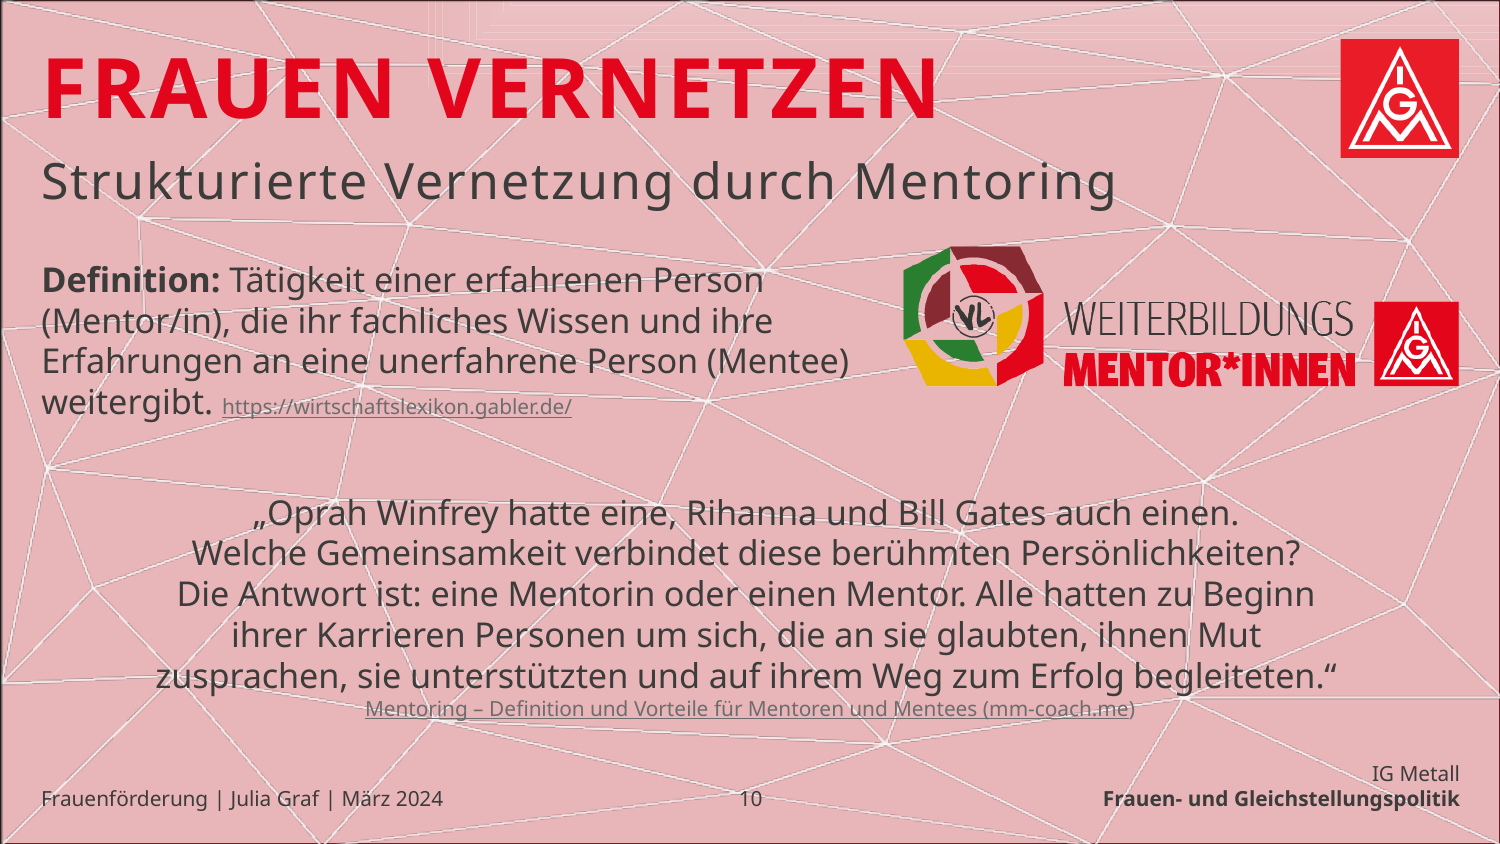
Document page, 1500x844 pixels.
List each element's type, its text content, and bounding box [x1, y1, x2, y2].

title Frauen Vernetzen [41, 46, 1442, 121]
list Strukturierte Vernetzung durch Mentoring [41, 142, 1442, 225]
list Definition: Tätigkeit einer erfahrenen Person (Mentor/in), die ihr fachliches Wissen und ihre Erfahrungen an eine unerfahrene Person (Mentee) weitergibt. https://wirtschaftslexikon.gabler.de/ „Oprah Winfrey hatte eine, Rihanna und Bill Gates auch einen. Welche Gemeinsamkeit verbindet diese berühmten Persönlichkeiten? Die Antwort ist: eine Mentorin oder einen Mentor. Alle hatten zu Beginn ihrer Karrieren Personen um sich, die an sie glaubten, ihnen Mut zusprachen, sie unterstützten und auf ihrem Weg zum Erfolg begleiteten.“ Mentoring – Definition und Vorteile für Mentoren und Mentees (mm-coach.me) [41, 258, 1459, 725]
picture [903, 246, 1459, 388]
